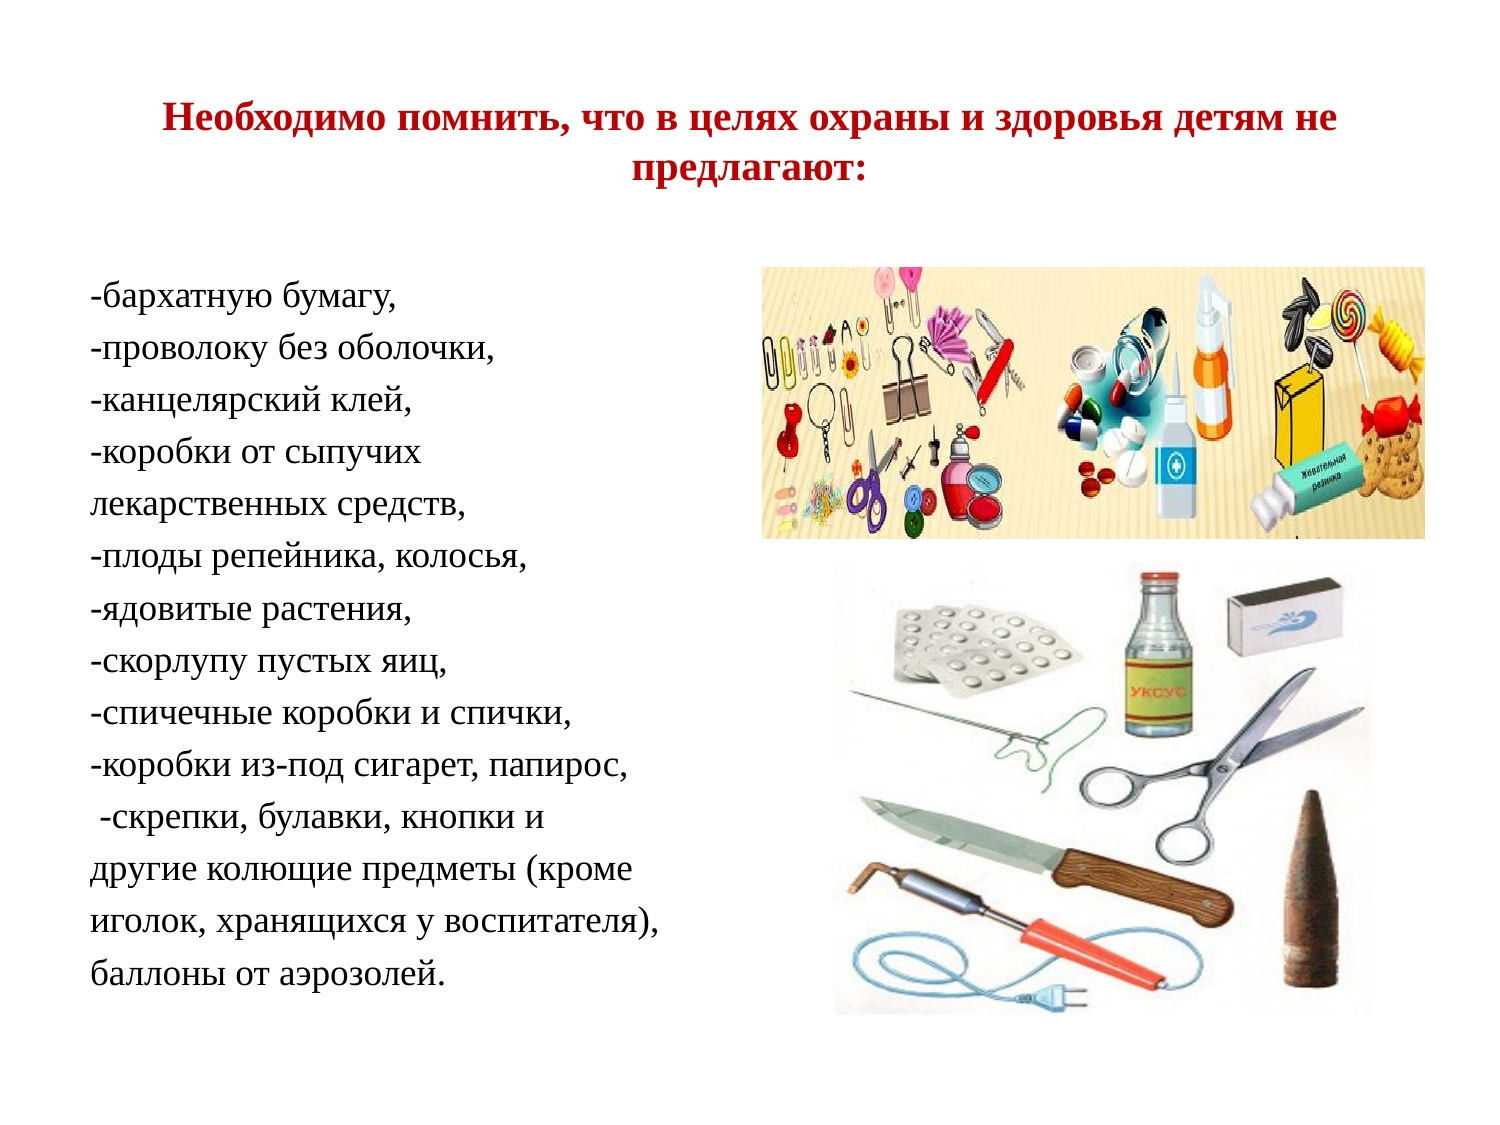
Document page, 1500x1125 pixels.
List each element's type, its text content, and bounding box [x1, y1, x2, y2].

list -бархатную бумагу, -проволоку без оболочки, -канцелярский клей, -коробки от сыпучих лекарственных средств, -плоды репейника, колосья, -ядовитые растения, -скорлупу пустых яиц, -спичечные коробки и спички, -коробки из-под сигарет, папирос, -скрепки, булавки, кнопки и другие колющие предметы (кроме иголок, хранящихся у воспитателя), баллоны от аэрозолей. [75, 262, 738, 1005]
picture [832, 562, 1377, 1016]
title Необходимо помнить, что в целях охраны и здоровья детям не предлагают: [75, 45, 1425, 233]
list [762, 266, 1426, 540]
